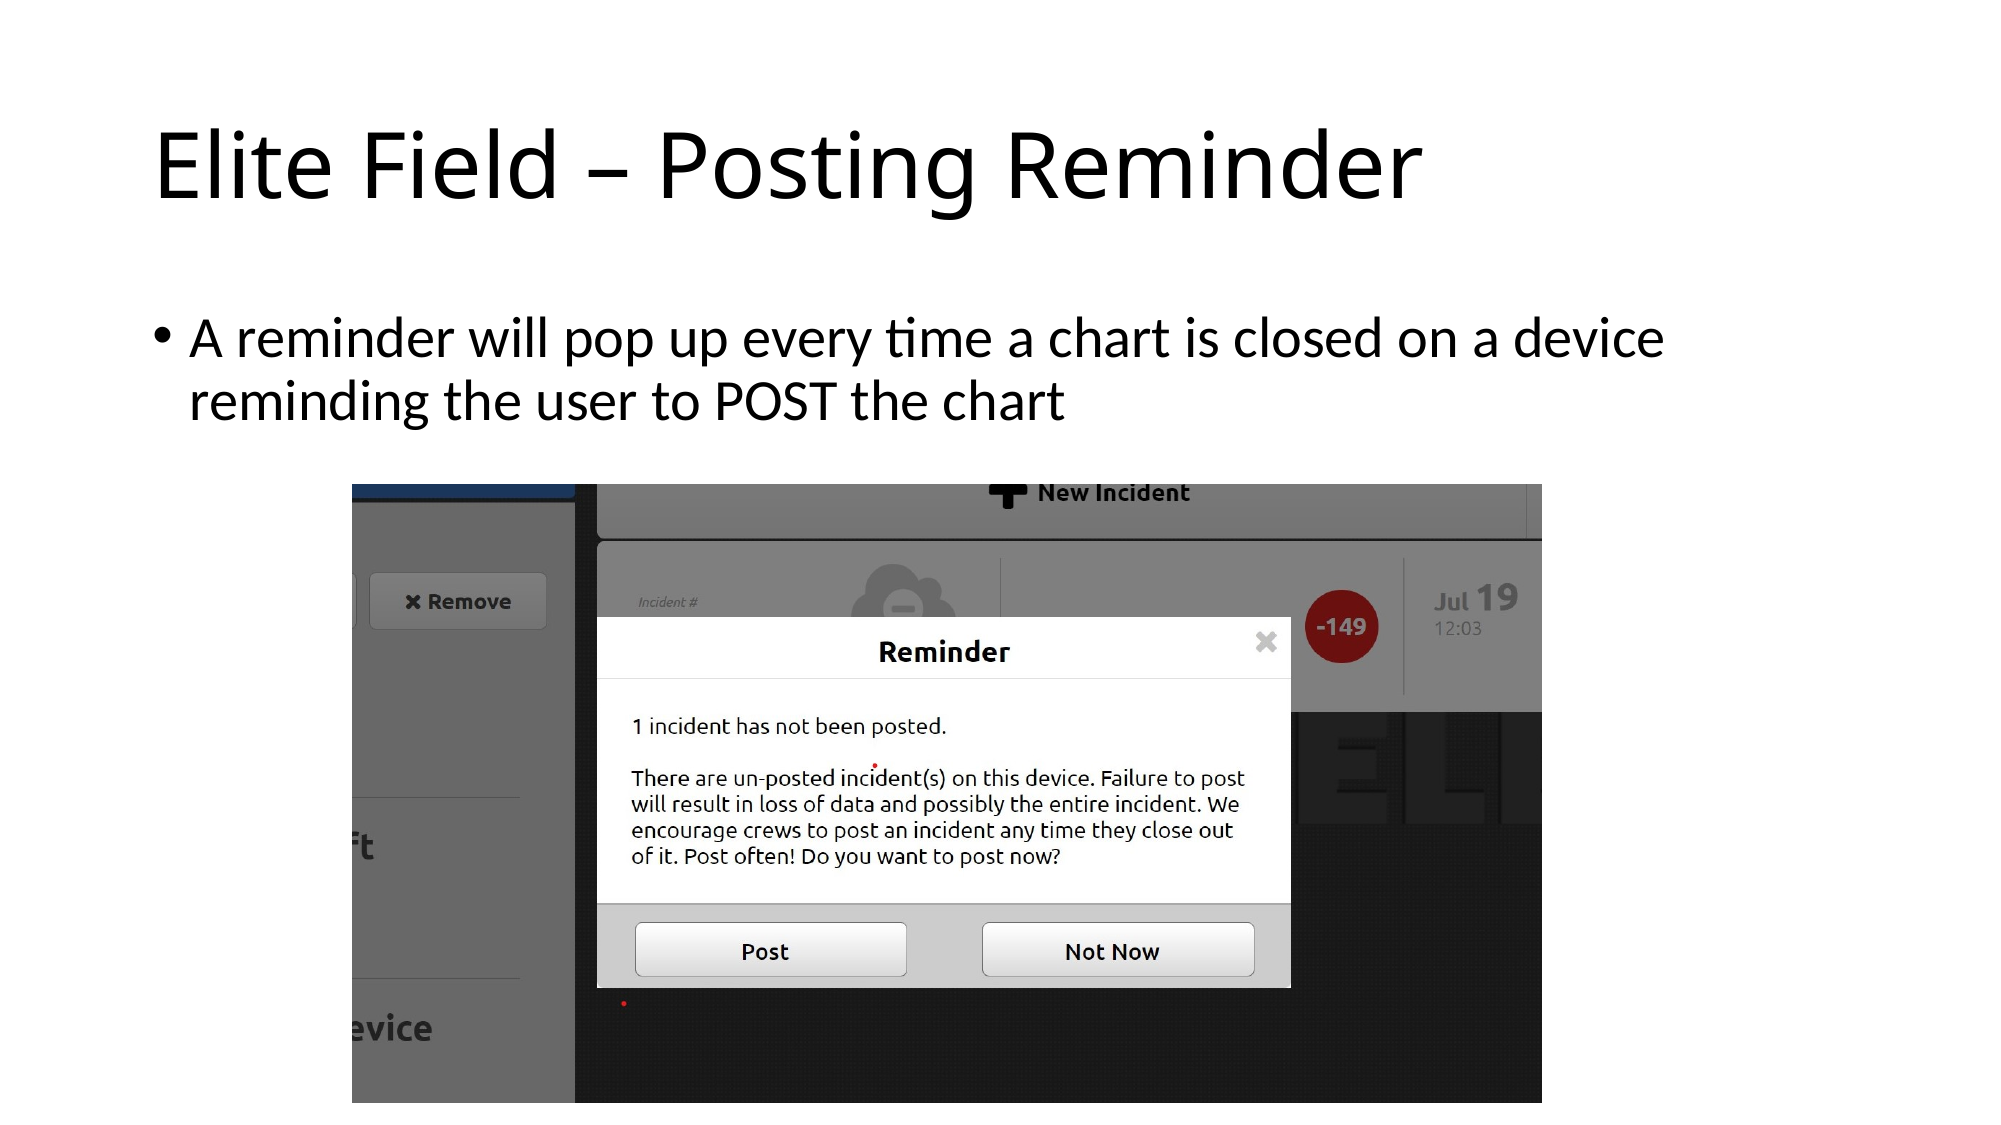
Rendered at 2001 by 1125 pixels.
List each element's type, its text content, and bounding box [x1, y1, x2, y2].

title Elite Field – Posting Reminder [137, 59, 1863, 278]
list A reminder will pop up every time a chart is closed on a device reminding the user to POST the chart [137, 299, 1863, 1014]
picture [352, 484, 1542, 1103]
